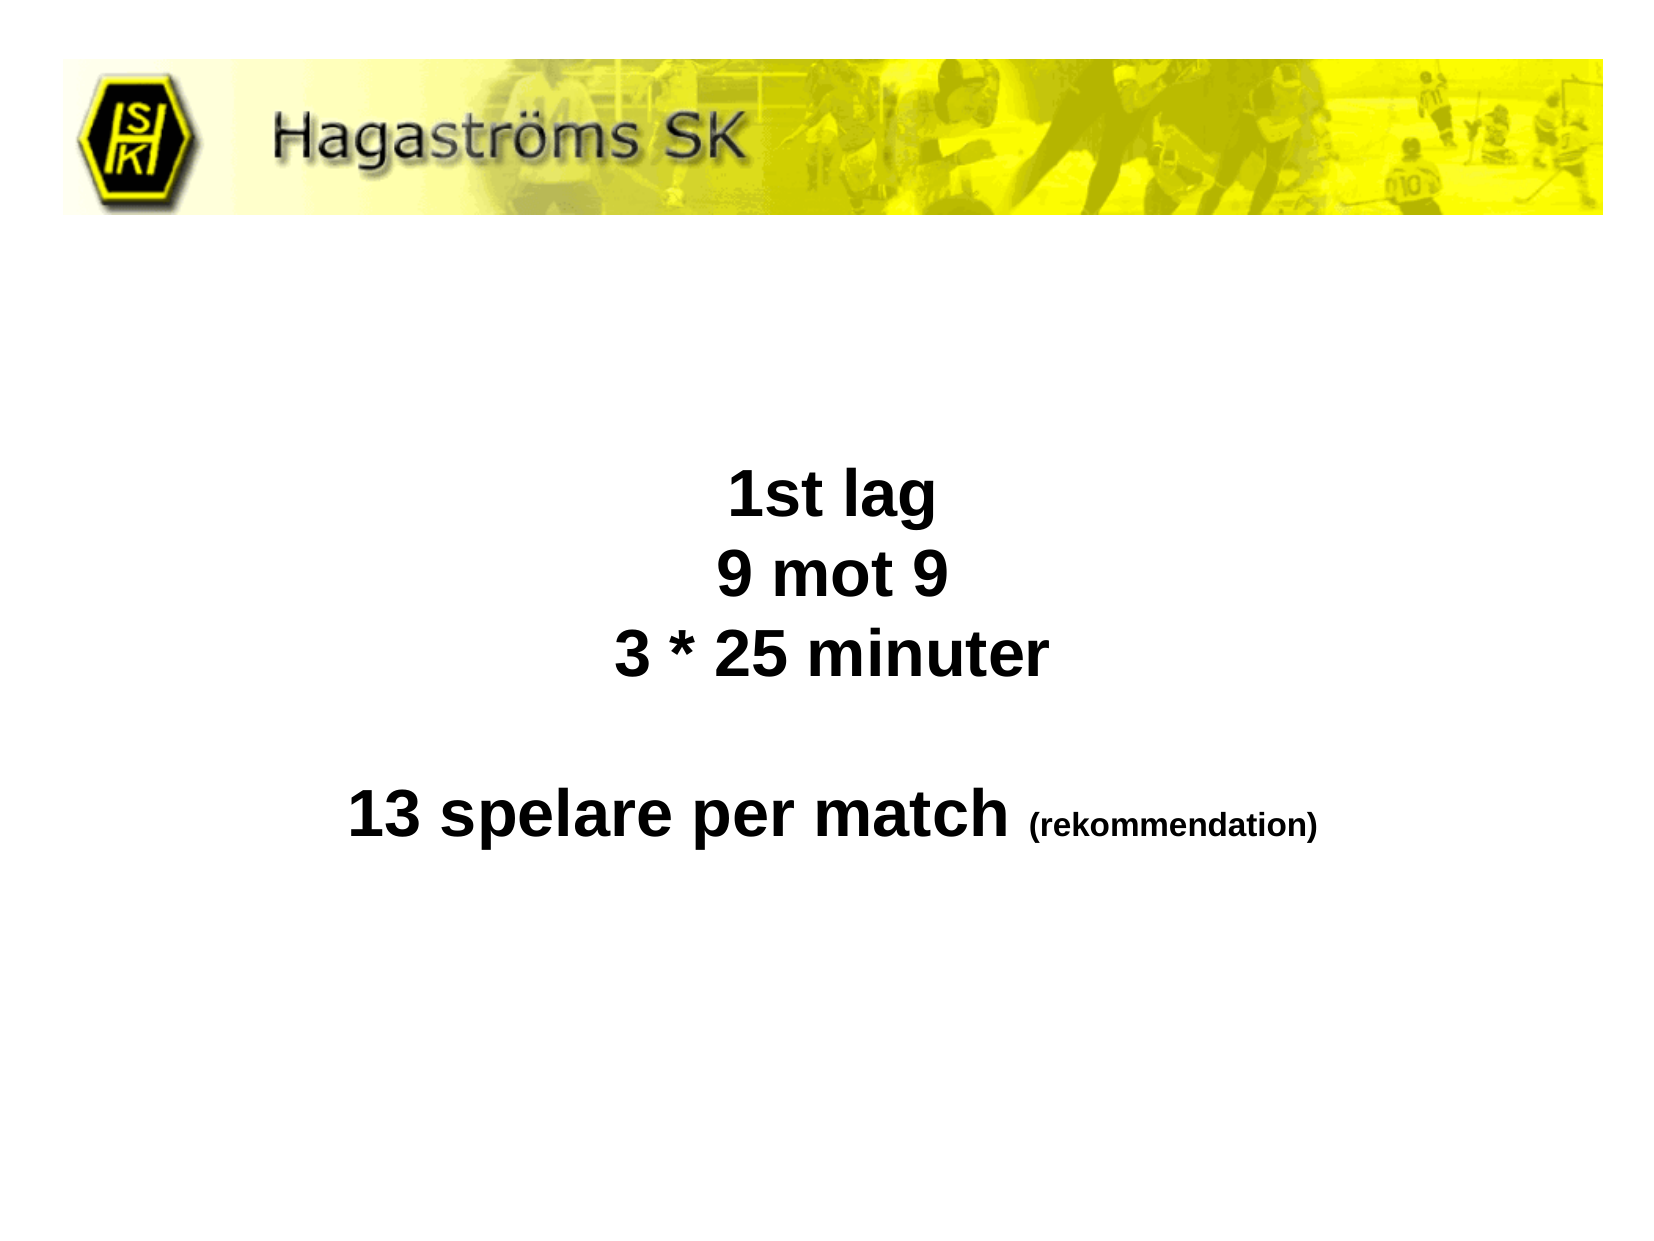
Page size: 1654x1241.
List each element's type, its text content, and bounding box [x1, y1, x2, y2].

picture [63, 58, 1603, 215]
text_box 1st lag 9 mot 9 3 * 25 minuter 13 spelare per match (rekommendation) [89, 317, 1577, 1142]
